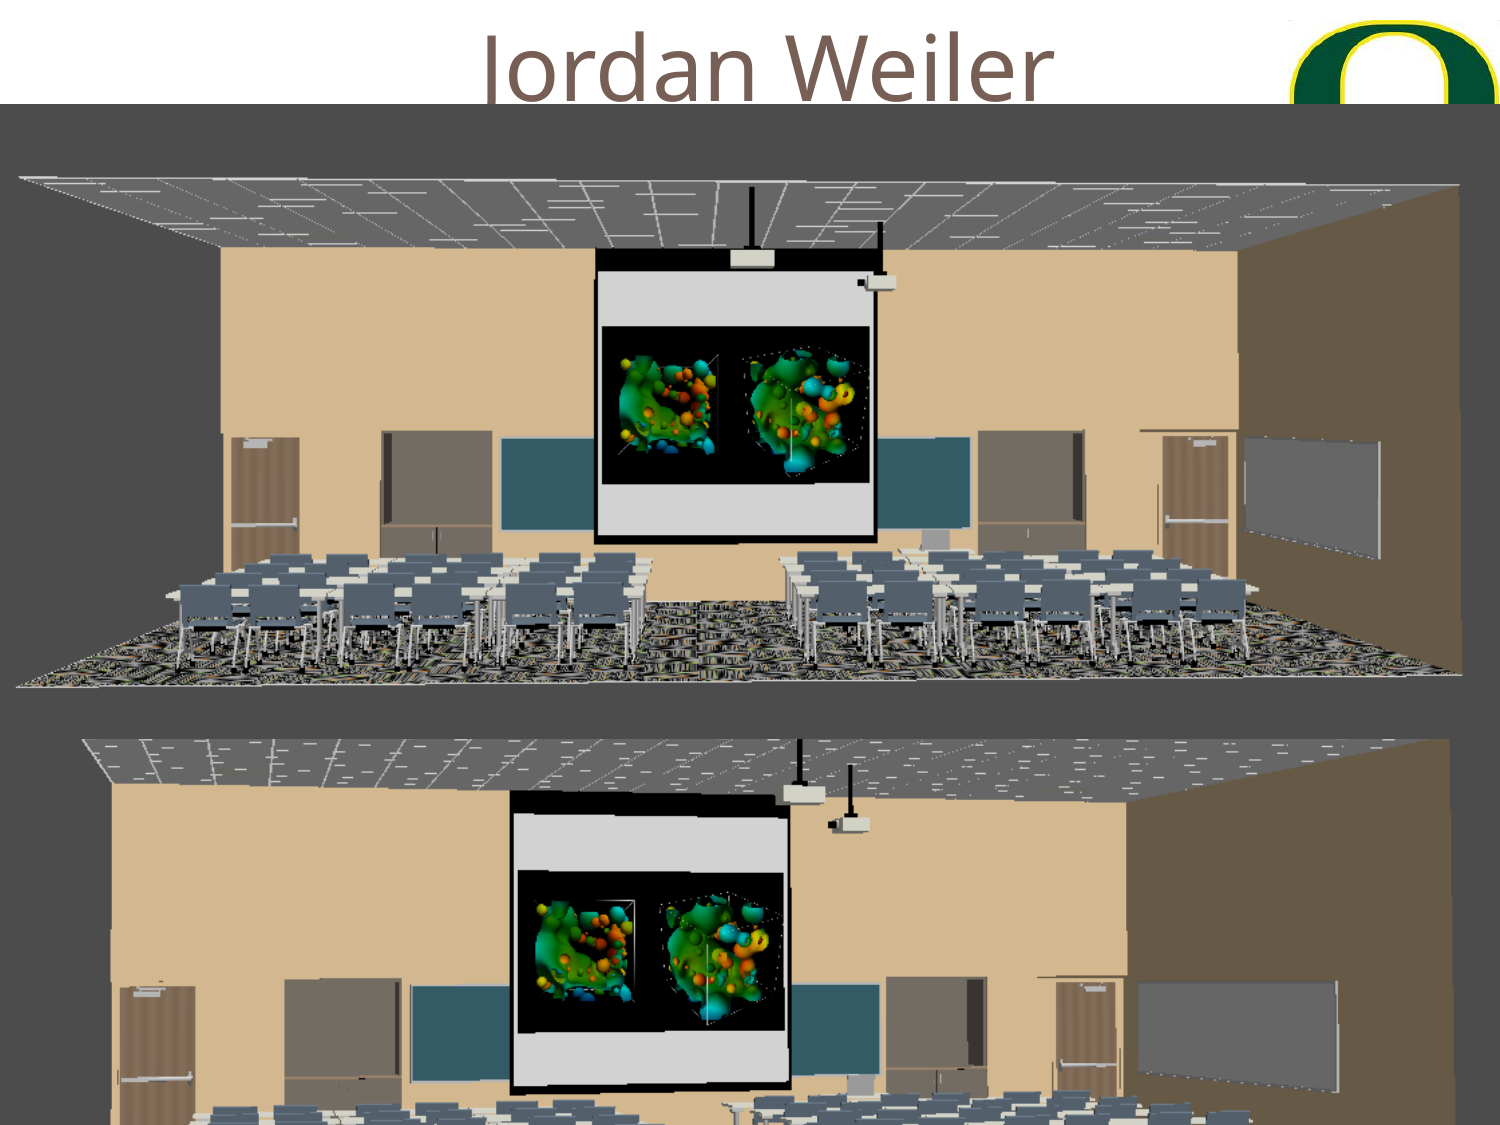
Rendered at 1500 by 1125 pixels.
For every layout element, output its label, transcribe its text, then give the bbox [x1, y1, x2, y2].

picture [0, 20, 1500, 1125]
title Jordan Weiler [99, 0, 1437, 102]
